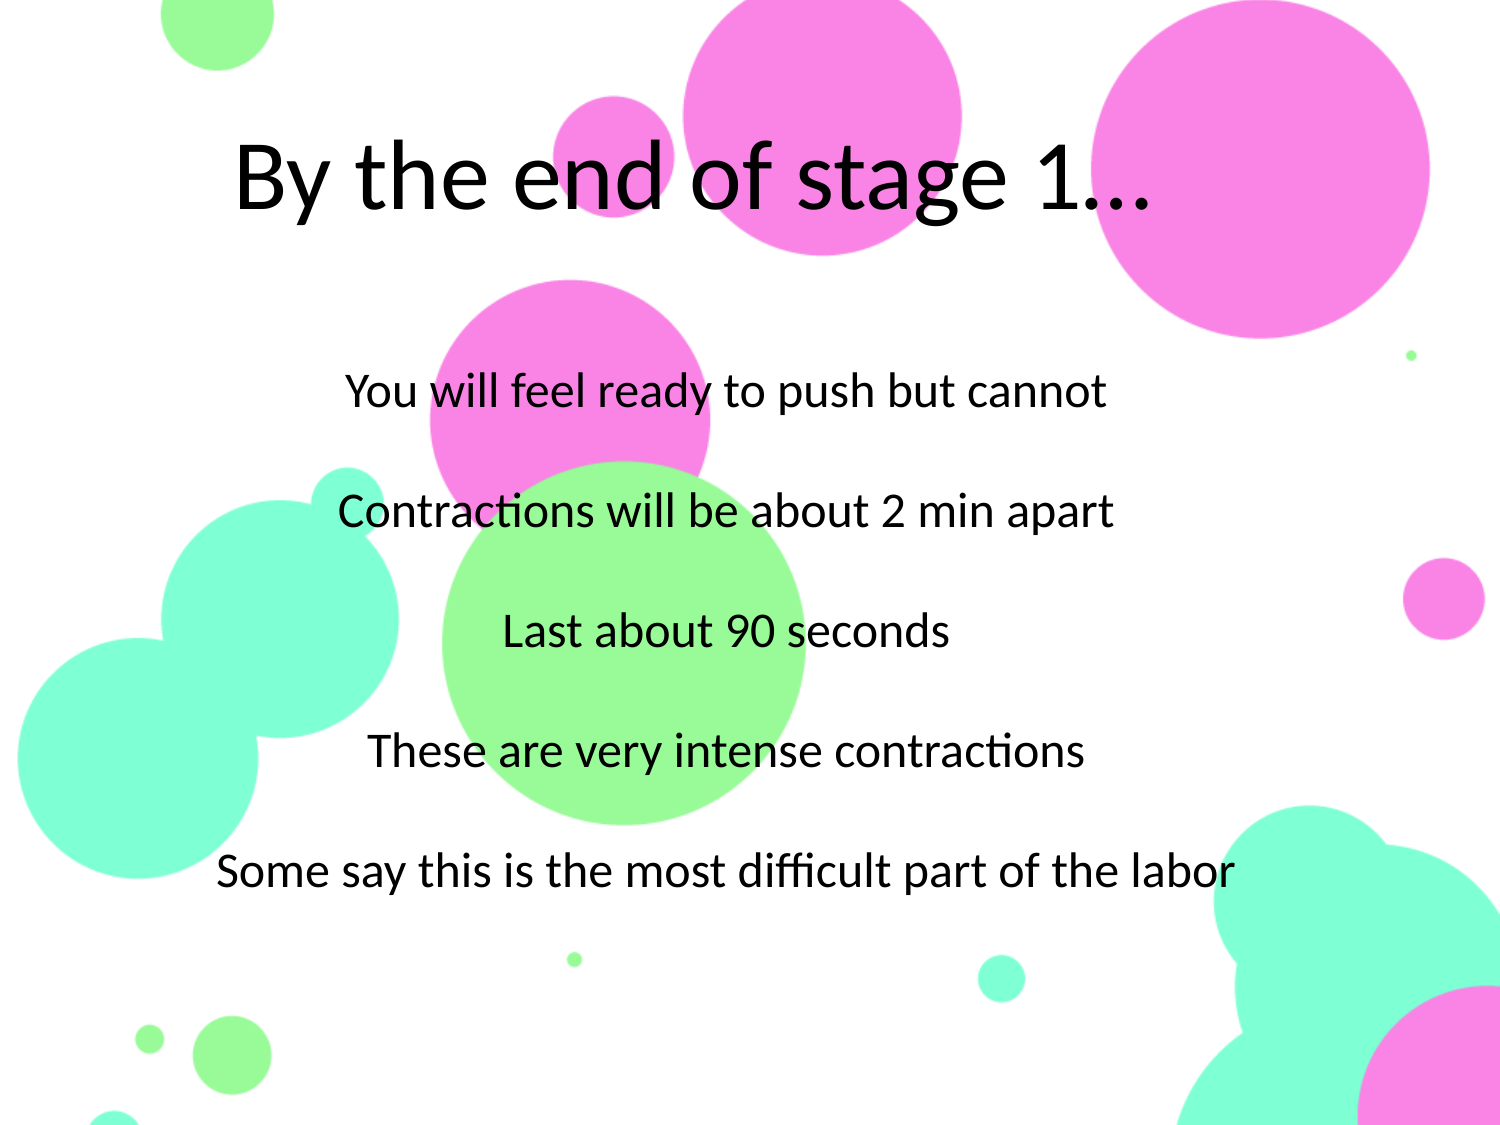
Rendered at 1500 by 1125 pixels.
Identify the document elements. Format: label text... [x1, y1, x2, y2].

text_box You will feel ready to push but cannot Contractions will be about 2 min apart Last about 90 seconds These are very intense contractions Some say this is the most difficult part of the labor [100, 349, 1353, 905]
text_box By the end of stage 1… [218, 101, 1270, 237]
picture [0, 0, 1500, 1125]
